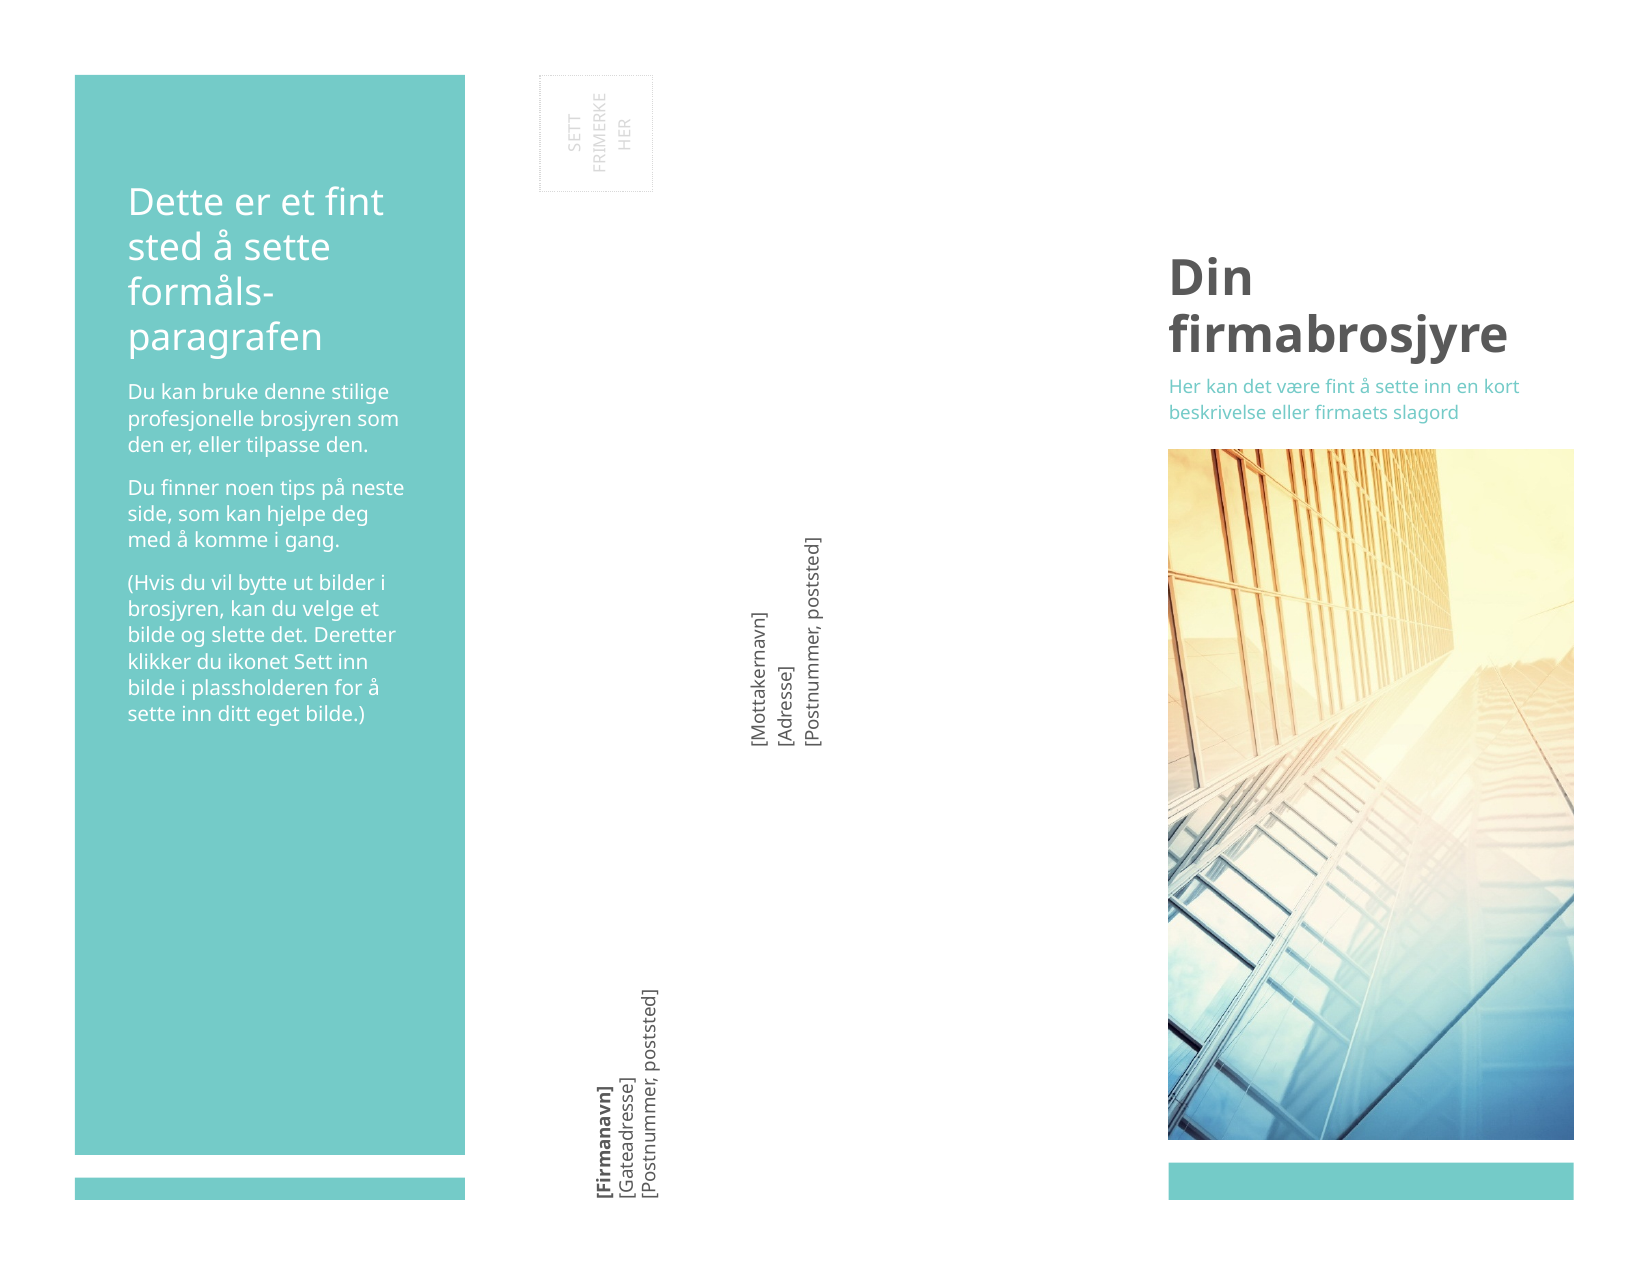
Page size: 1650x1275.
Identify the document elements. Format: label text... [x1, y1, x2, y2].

list Dette er et fint sted å sette formåls-paragrafen [127, 109, 413, 359]
list Her kan det være fint å sette inn en kort beskrivelse eller firmaets slagord [1168, 371, 1574, 429]
picture [1168, 449, 1574, 1140]
list Du kan bruke denne stilige profesjonelle brosjyren som den er, eller tilpasse den. Du finner noen tips på neste side, som kan hjelpe deg med å komme i gang. (Hvis du vil bytte ut bilder i brosjyren, kan du velge et bilde og slette det. Deretter klikker du ikonet Sett inn bilde i plassholderen for å sette inn ditt eget bilde.) [127, 377, 413, 1103]
list [Firmanavn] [Gateadresse] [Postnummer, poststed] [591, 869, 677, 1200]
list [Mottakernavn] [Adresse] [Postnummer, poststed] [741, 325, 872, 748]
list Din firmabrosjyre [1168, 75, 1574, 365]
